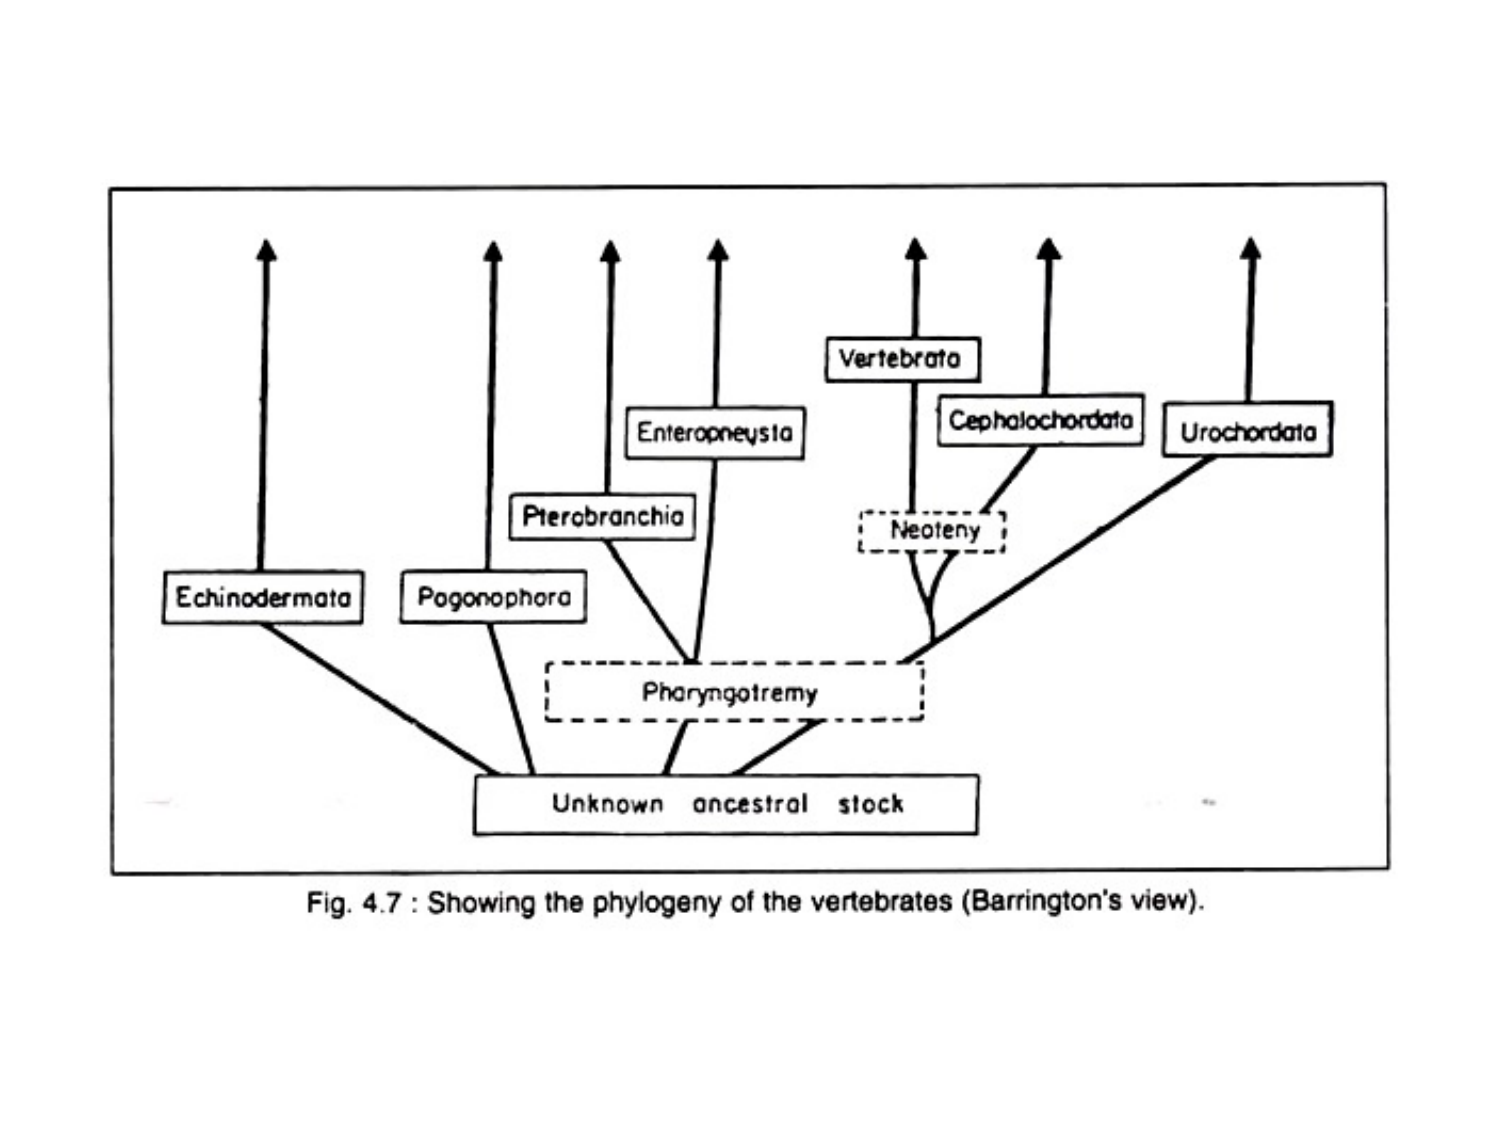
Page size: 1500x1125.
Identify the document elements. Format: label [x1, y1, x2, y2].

picture [85, 179, 1415, 945]
